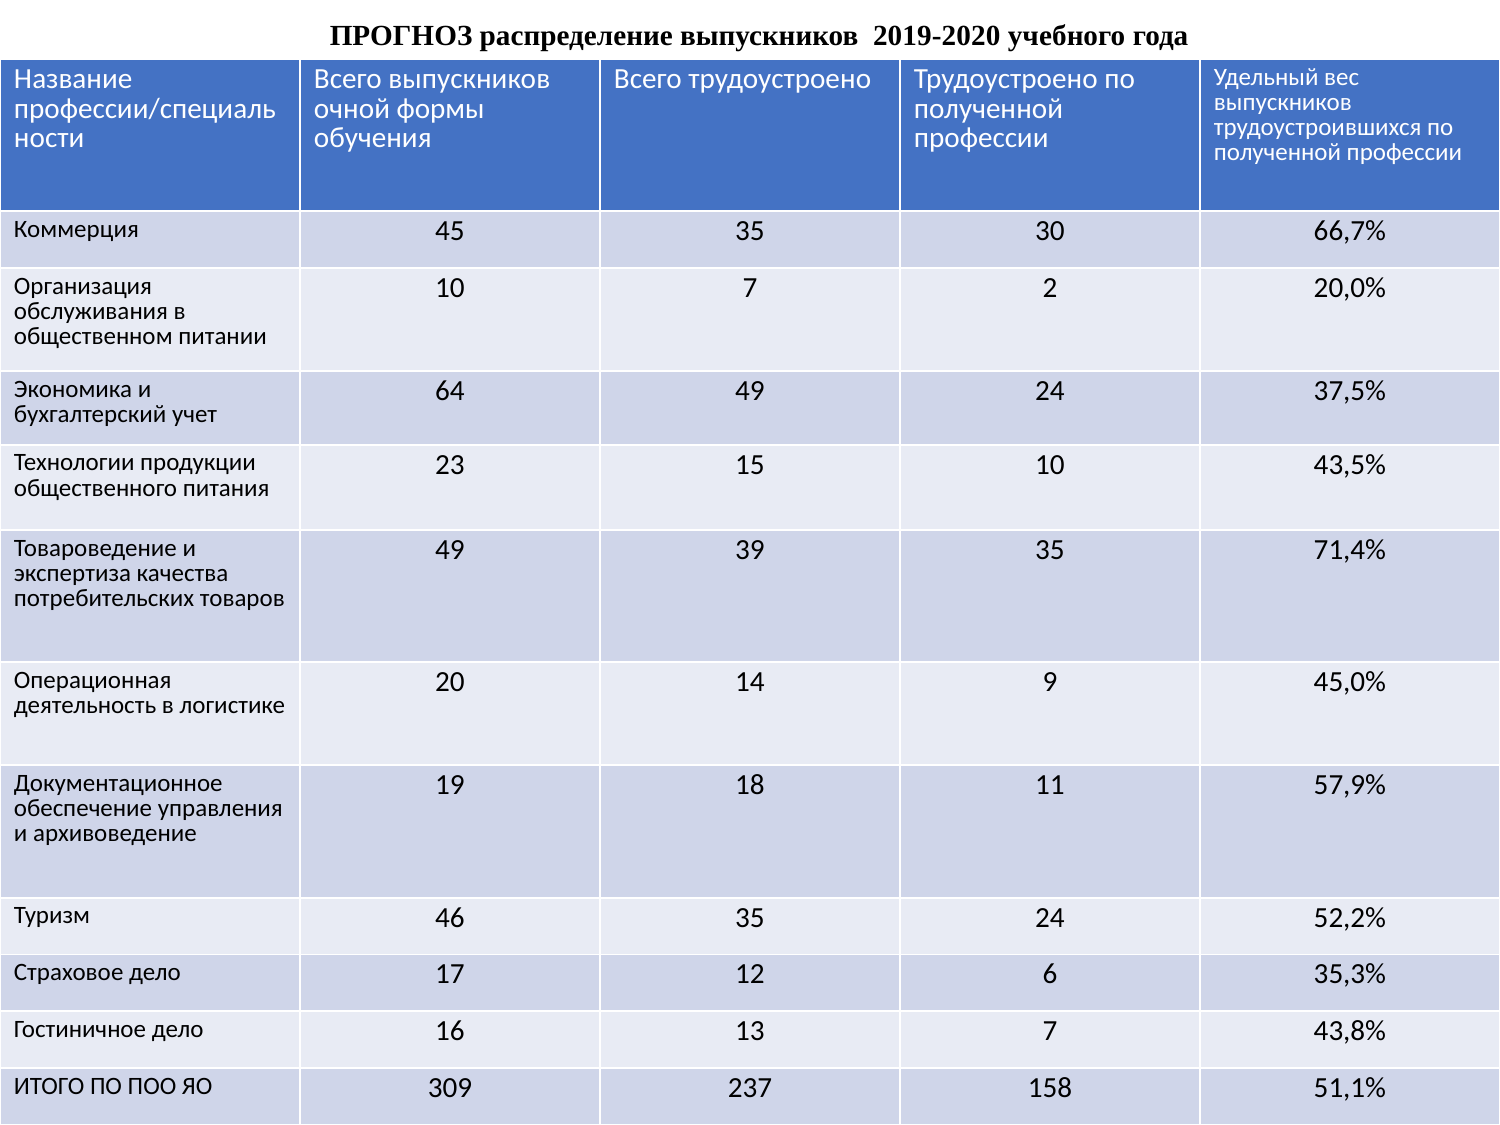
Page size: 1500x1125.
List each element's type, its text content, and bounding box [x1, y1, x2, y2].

table_cell 15 [601, 446, 899, 529]
table_cell 7 [901, 1012, 1199, 1067]
table_cell 158 [901, 1069, 1199, 1124]
table_header Трудоустроено по полученной профессии [901, 60, 1199, 210]
table_cell 37,5% [1201, 372, 1499, 444]
table_cell Документационное обеспечение управления и архивоведение [1, 766, 299, 897]
table_cell 66,7% [1201, 212, 1499, 267]
table_cell 309 [301, 1069, 599, 1124]
table_cell 14 [601, 663, 899, 764]
table_cell 7 [601, 269, 899, 370]
table_cell 35,3% [1201, 955, 1499, 1010]
table_cell 35 [601, 212, 899, 267]
table_header Удельный вес выпускников трудоустроившихся по полученной профессии [1201, 60, 1499, 210]
table_cell Гостиничное дело [1, 1012, 299, 1067]
table_cell Туризм [1, 899, 299, 954]
table_cell 9 [901, 663, 1199, 764]
table_cell 18 [601, 766, 899, 897]
table_cell 20 [301, 663, 599, 764]
table_cell 23 [301, 446, 599, 529]
table_cell 19 [301, 766, 599, 897]
table_cell 17 [301, 955, 599, 1010]
table_cell 24 [901, 899, 1199, 954]
table_header Всего трудоустроено [601, 60, 899, 210]
table_cell ИТОГО ПО ПОО ЯО [1, 1069, 299, 1124]
table_header Название профессии/специальности [1, 60, 299, 210]
table_header Всего выпускников очной формы обучения [301, 60, 599, 210]
table_cell Операционная деятельность в логистике [1, 663, 299, 764]
table_cell 64 [301, 372, 599, 444]
table_cell 51,1% [1201, 1069, 1499, 1124]
table_cell 46 [301, 899, 599, 954]
table_cell 45 [301, 212, 599, 267]
table_cell Экономика и бухгалтерский учет [1, 372, 299, 444]
table_cell 43,5% [1201, 446, 1499, 529]
table_cell 71,4% [1201, 531, 1499, 661]
table_cell Страховое дело [1, 955, 299, 1010]
table_cell 6 [901, 955, 1199, 1010]
table_cell 30 [901, 212, 1199, 267]
table_cell 52,2% [1201, 899, 1499, 954]
table_cell 237 [601, 1069, 899, 1124]
table_cell 57,9% [1201, 766, 1499, 897]
table_cell Товароведение и экспертиза качества потребительских товаров [1, 531, 299, 661]
table_cell 2 [901, 269, 1199, 370]
table_cell 12 [601, 955, 899, 1010]
table_cell 20,0% [1201, 269, 1499, 370]
table_cell 35 [901, 531, 1199, 661]
table_cell Коммерция [1, 212, 299, 267]
table_cell 39 [601, 531, 899, 661]
table_cell 45,0% [1201, 663, 1499, 764]
table_cell 10 [301, 269, 599, 370]
table_cell 16 [301, 1012, 599, 1067]
table_cell 24 [901, 372, 1199, 444]
table_cell 35 [601, 899, 899, 954]
table_cell Технологии продукции общественного питания [1, 446, 299, 529]
table_cell 10 [901, 446, 1199, 529]
table_cell 49 [601, 372, 899, 444]
table_cell 43,8% [1201, 1012, 1499, 1067]
title ПРОГНОЗ распределение выпускников 2019-2020 учебного года [82, 11, 1437, 58]
table_cell 49 [301, 531, 599, 661]
table_cell Организация обслуживания в общественном питании [1, 269, 299, 370]
table_cell 13 [601, 1012, 899, 1067]
table_cell 11 [901, 766, 1199, 897]
